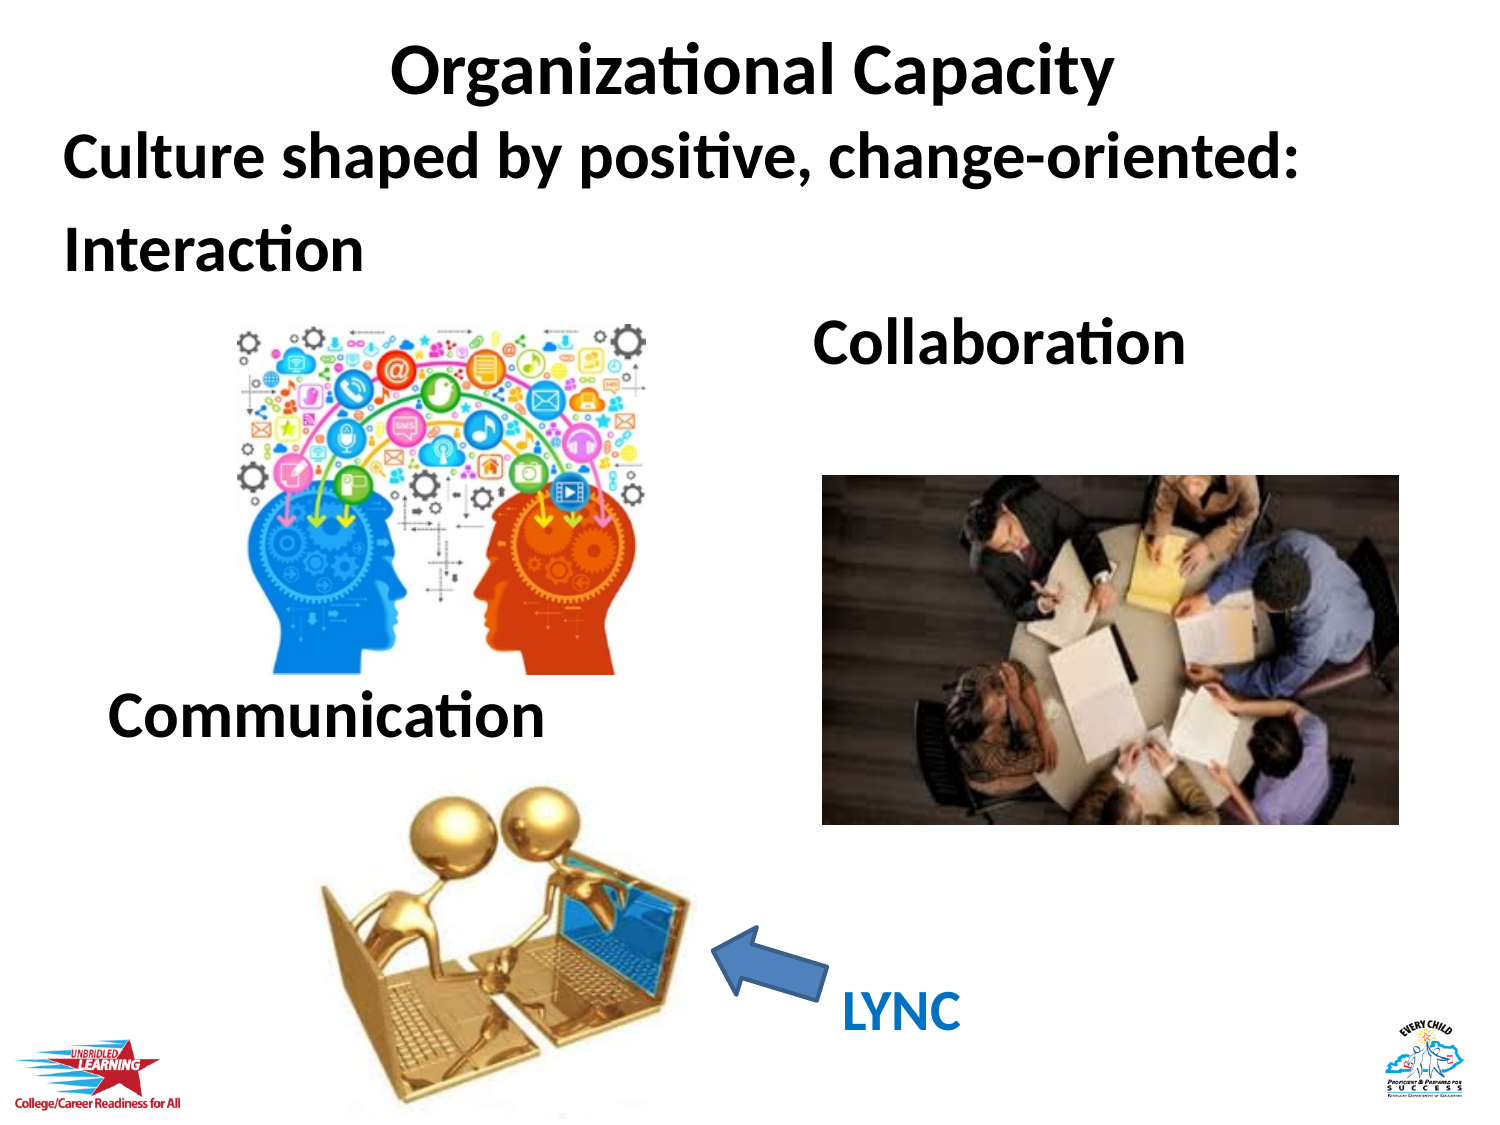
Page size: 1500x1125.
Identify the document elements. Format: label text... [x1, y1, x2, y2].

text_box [701, 1007, 1476, 1112]
picture [822, 474, 1399, 826]
picture [299, 776, 697, 1119]
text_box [14, 1007, 294, 1112]
text_box [710, 925, 830, 1003]
text_box LYNC [827, 964, 1040, 1006]
list Culture shaped by positive, change-oriented: Interaction Collaboration Communication [48, 103, 1399, 847]
picture [237, 324, 646, 676]
title Organizational Capacity [78, 12, 1429, 118]
